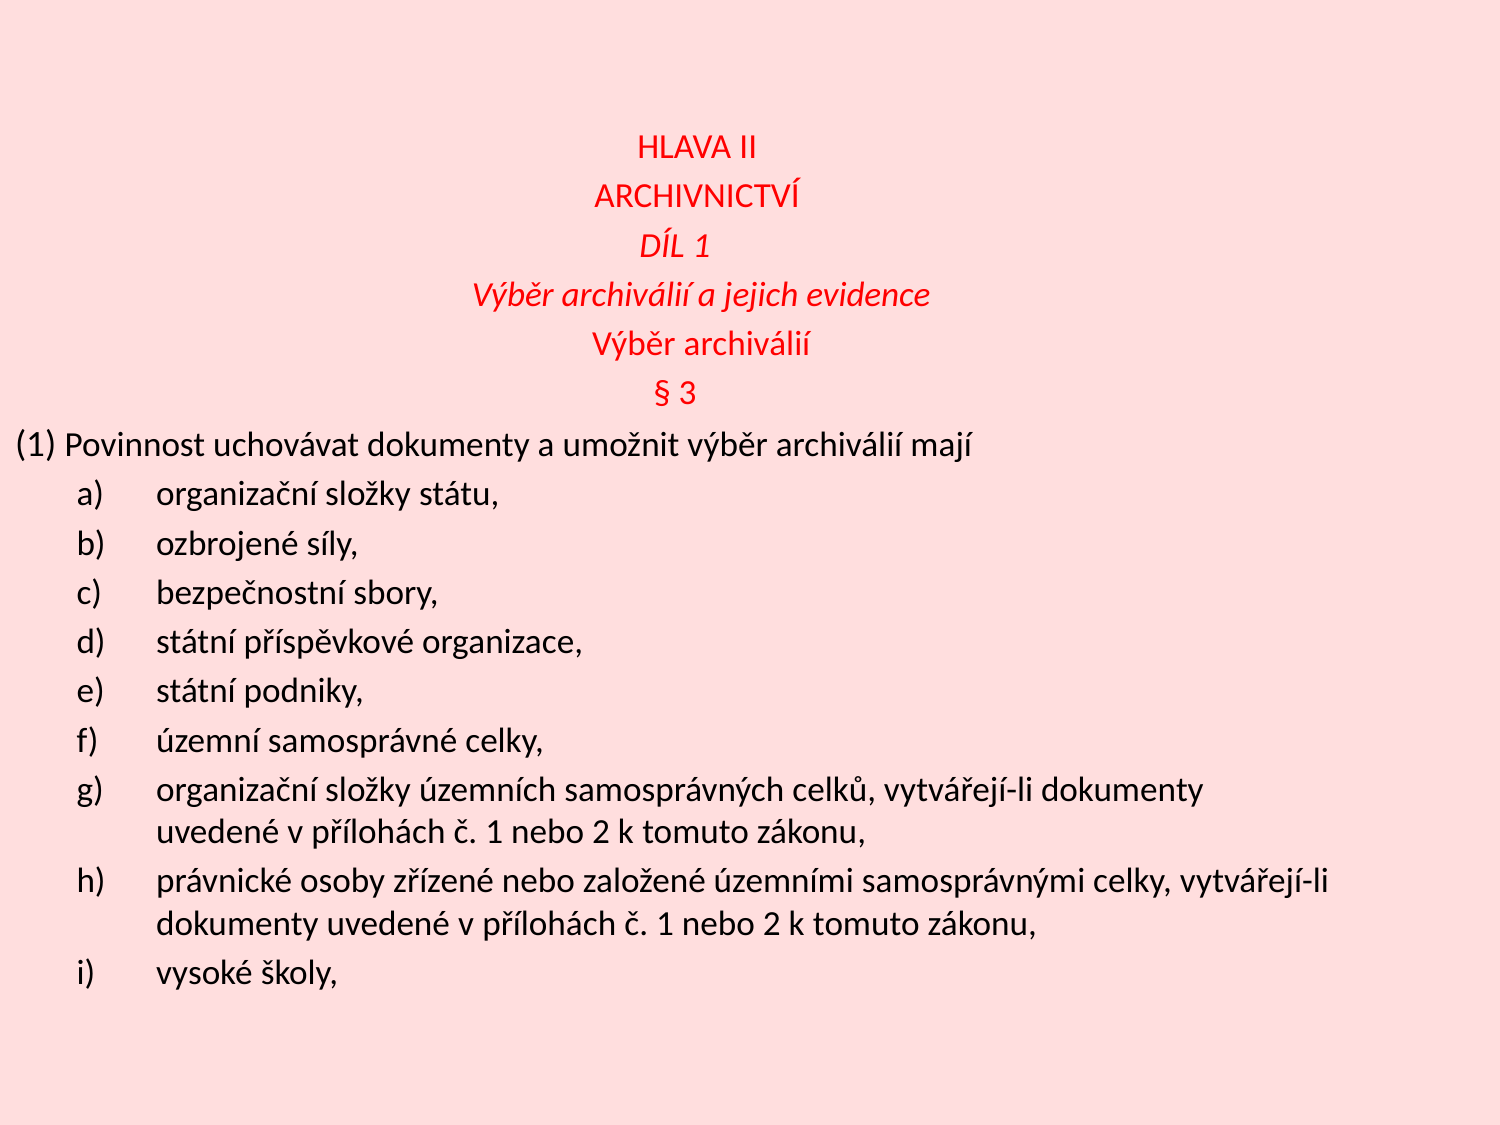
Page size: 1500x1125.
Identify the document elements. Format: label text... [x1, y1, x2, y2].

list HLAVA II ARCHIVNICTVÍ DÍL 1 Výběr archiválií a jejich evidence Výběr archiválií § 3 (1) Povinnost uchovávat dokumenty a umožnit výběr archiválií mají organizační složky státu, ozbrojené síly, bezpečnostní sbory, státní příspěvkové organizace, státní podniky, územní samosprávné celky, organizační složky územních samosprávných celků, vytvářejí-li dokumenty uvedené v přílohách č. 1 nebo 2 k tomuto zákonu, právnické osoby zřízené nebo založené územními samosprávnými celky, vytvářejí-li dokumenty uvedené v přílohách č. 1 nebo 2 k tomuto zákonu, vysoké školy, [0, 113, 1350, 1005]
